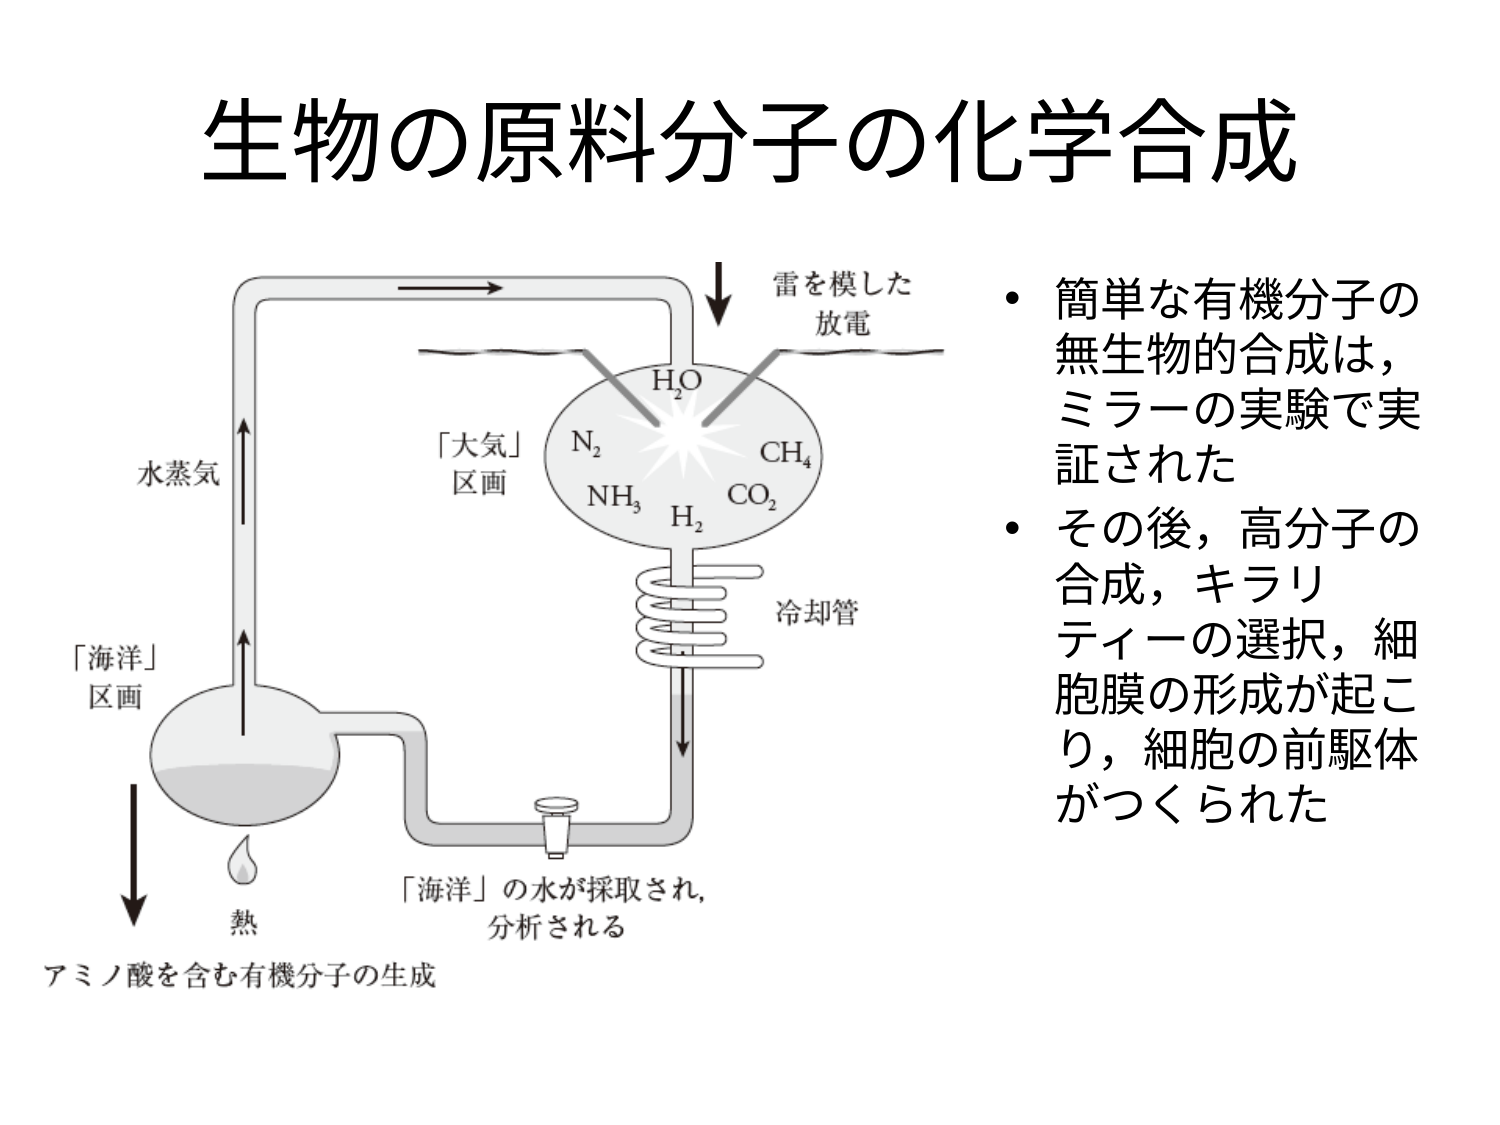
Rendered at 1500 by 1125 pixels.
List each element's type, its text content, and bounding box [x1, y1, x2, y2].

picture [37, 262, 952, 994]
title 生物の原料分子の化学合成 [75, 45, 1425, 233]
list 簡単な有機分子の無生物的合成は，ミラーの実験で実証された その後，高分子の合成，キラリティーの選択，細胞膜の形成が起こり，細胞の前駆体がつくられた [989, 262, 1463, 848]
